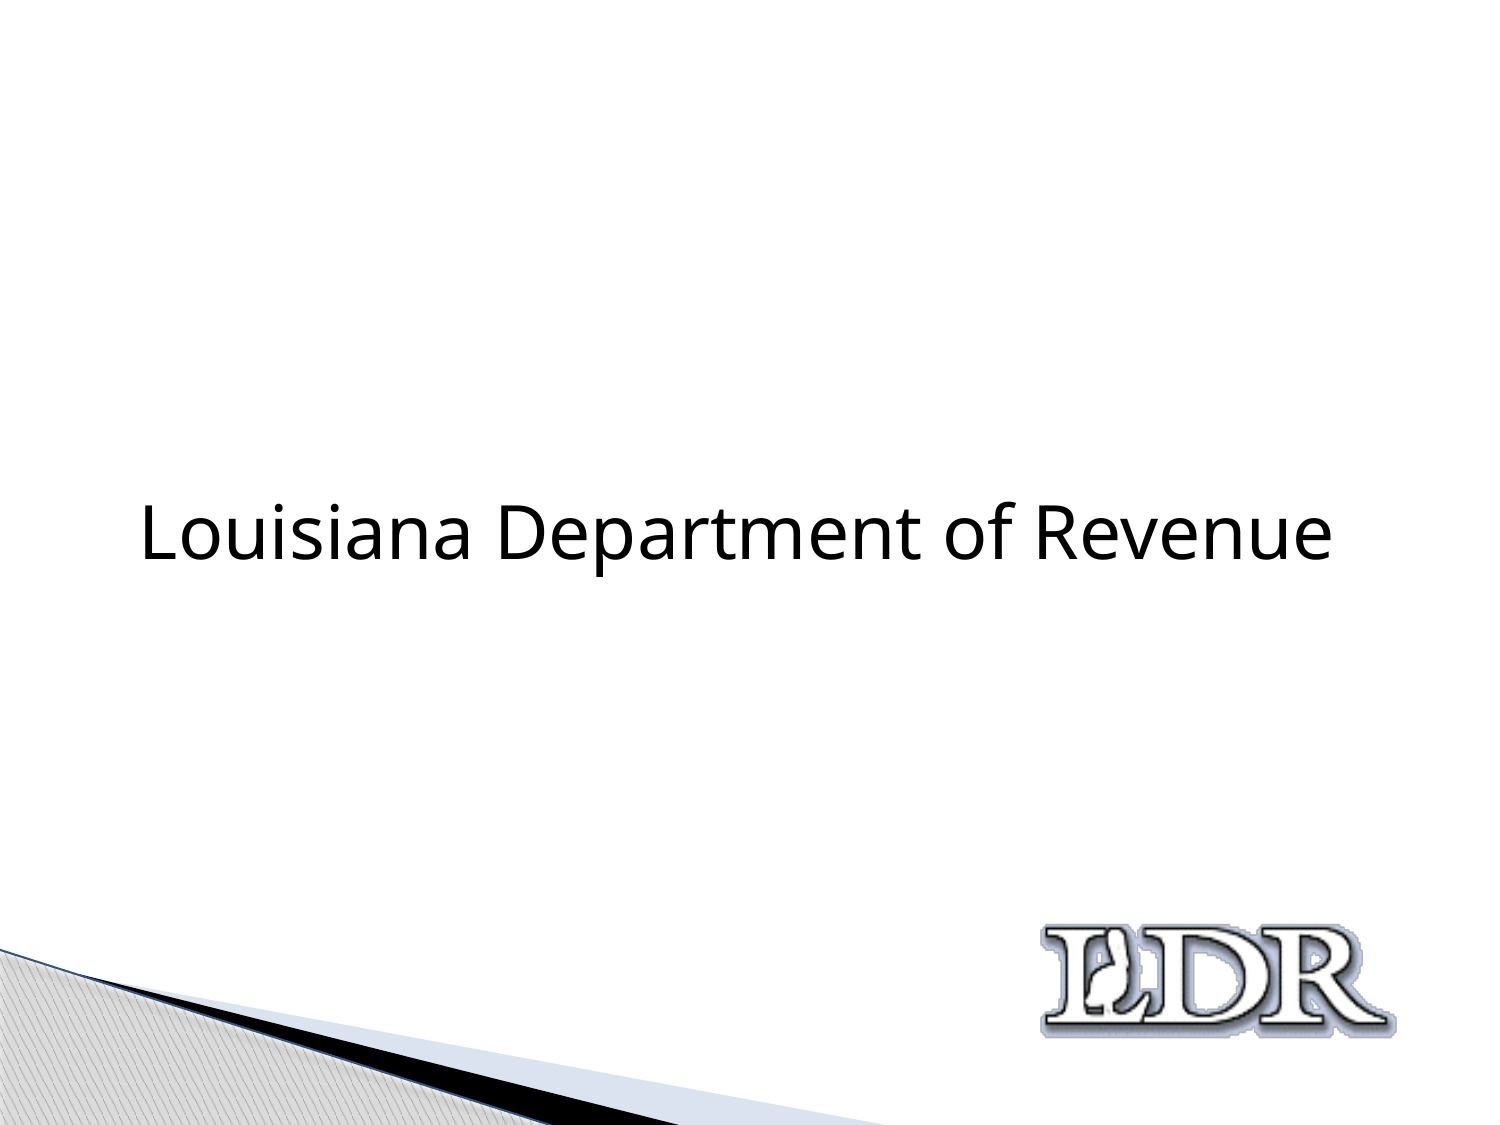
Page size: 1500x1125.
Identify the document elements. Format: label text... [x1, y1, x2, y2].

list Louisiana Department of Revenue [0, 324, 1500, 838]
picture [1037, 910, 1409, 1047]
